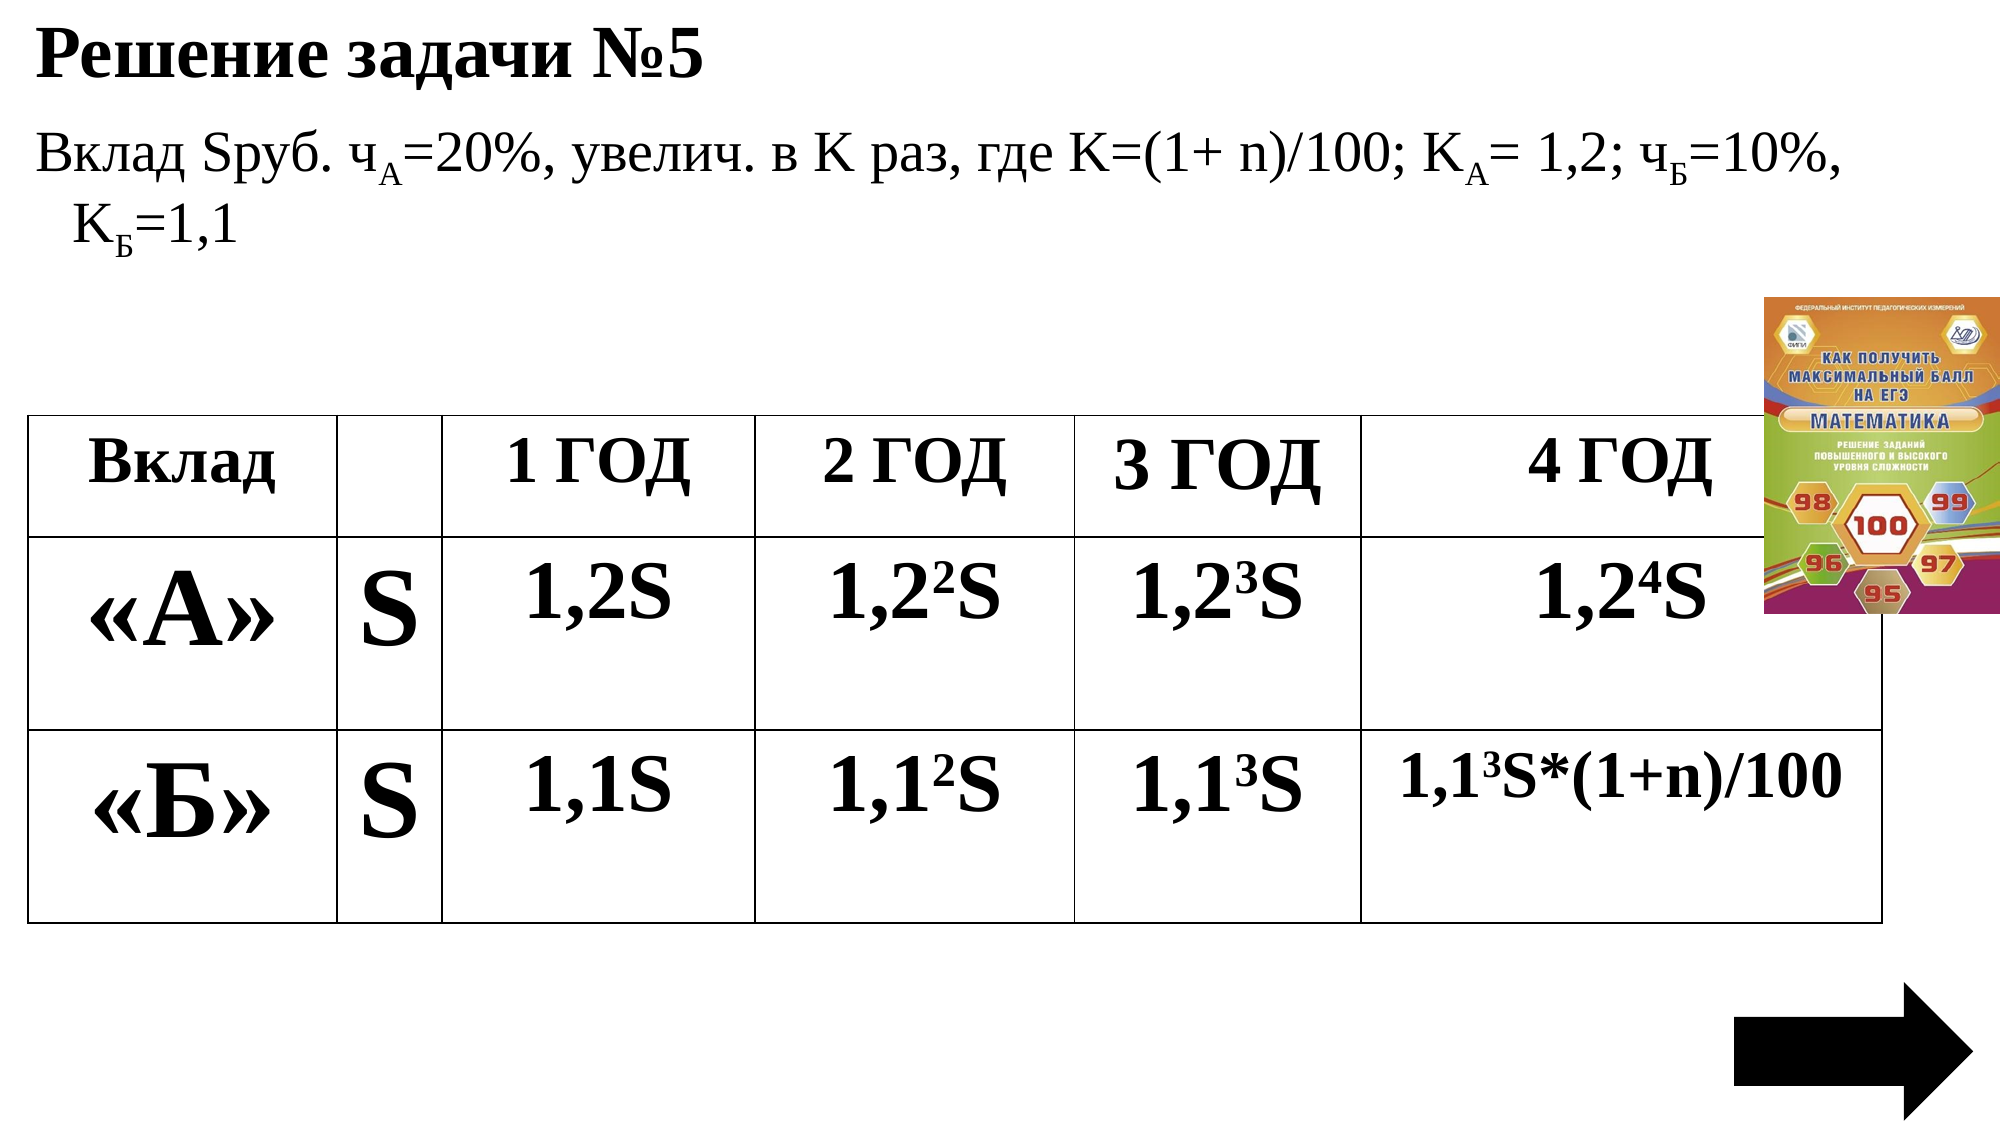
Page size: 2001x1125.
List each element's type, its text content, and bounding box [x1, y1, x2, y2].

table_cell 1,1S [443, 731, 754, 922]
table_header 4 ГОД [1362, 416, 1764, 536]
table_cell 1,23S [1075, 538, 1360, 729]
table_cell «Б» [29, 731, 336, 922]
table_header Вклад [29, 416, 336, 536]
table_cell «А» [29, 538, 336, 729]
table_cell S [338, 538, 441, 729]
picture [1764, 297, 2000, 614]
table_header 3 ГОД [1075, 416, 1360, 536]
table_cell S [338, 731, 441, 922]
list Вклад Sруб. чА=20%, увелич. в K раз, где K=(1+ n)/100; KA= 1,2; чБ=10%, KБ=1,1 [20, 106, 1972, 1098]
table_cell 1,13S [1075, 731, 1360, 922]
table_header 1 ГОД [443, 416, 754, 536]
table_cell 1,2S [443, 538, 754, 729]
table_cell 1,12S [756, 731, 1074, 922]
text_box [1734, 982, 1974, 1121]
table_cell 1,24S [1362, 538, 1881, 729]
table_header 2 ГОД [756, 416, 1074, 536]
table_cell 1,13S*(1+n)/100 [1362, 731, 1881, 922]
title Решение задачи №5 [20, 27, 1746, 79]
table_header [338, 416, 441, 536]
table_cell 1,22S [756, 538, 1074, 729]
